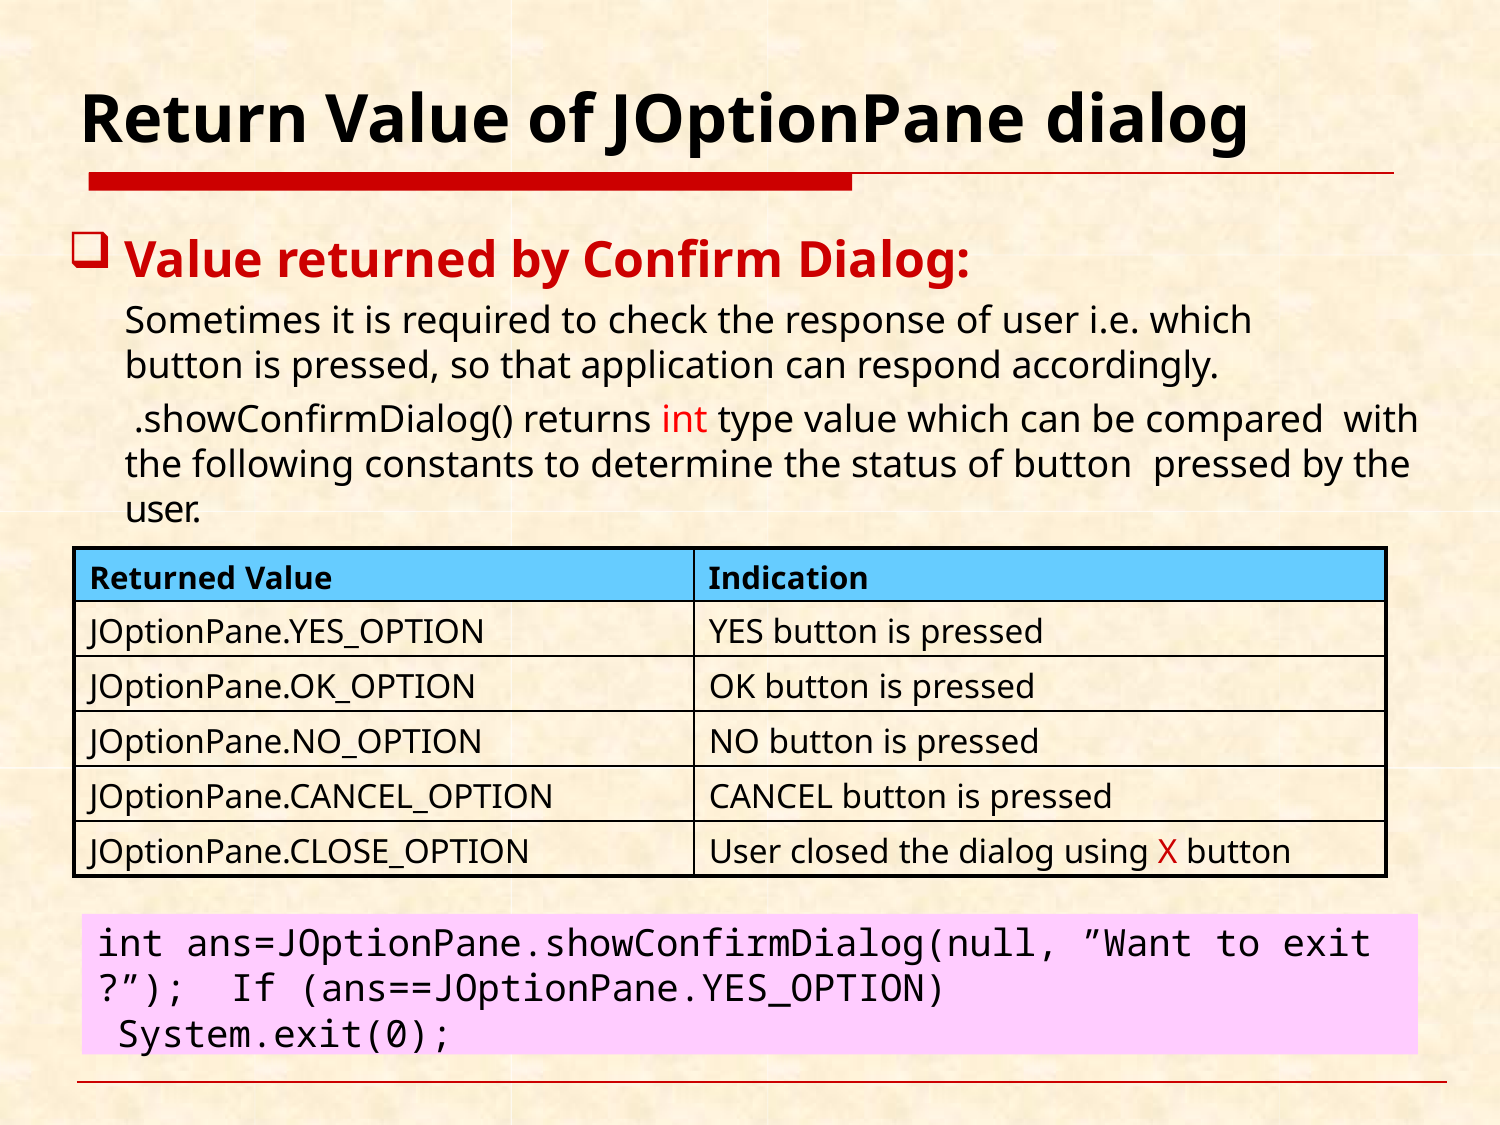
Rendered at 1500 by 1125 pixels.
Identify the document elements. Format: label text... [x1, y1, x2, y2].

picture [0, 0, 1500, 1125]
table_cell User closed the dialog using X button [695, 822, 1384, 874]
table_cell JOptionPane.CANCEL_OPTION [76, 767, 693, 820]
text_box Value returned by Confirm Dialog: Sometimes it is required to check the response of user i.e. which button is pressed, so that application can respond accordingly. .showConfirmDialog() returns int type value which can be compared with the following constants to determine the status of button pressed by the user. [65, 212, 1428, 530]
title Return Value of JOptionPane dialog [77, 74, 1412, 212]
table_cell JOptionPane.OK_OPTION [76, 657, 693, 710]
table_cell OK button is pressed [695, 657, 1384, 710]
table_cell JOptionPane.YES_OPTION [76, 602, 693, 655]
table_cell CANCEL button is pressed [695, 767, 1384, 820]
table_cell NO button is pressed [695, 712, 1384, 765]
table_cell YES button is pressed [695, 602, 1384, 655]
table_header Returned Value [76, 550, 693, 600]
text_box int ans=JOptionPane.showConfirmDialog(null, ”Want to exit ?”); If (ans==JOptionPane.YES_OPTION) System.exit(0); [81, 913, 1418, 1055]
table_cell JOptionPane.NO_OPTION [76, 712, 693, 765]
table_cell JOptionPane.CLOSE_OPTION [76, 822, 693, 874]
table_header Indication [695, 550, 1384, 600]
